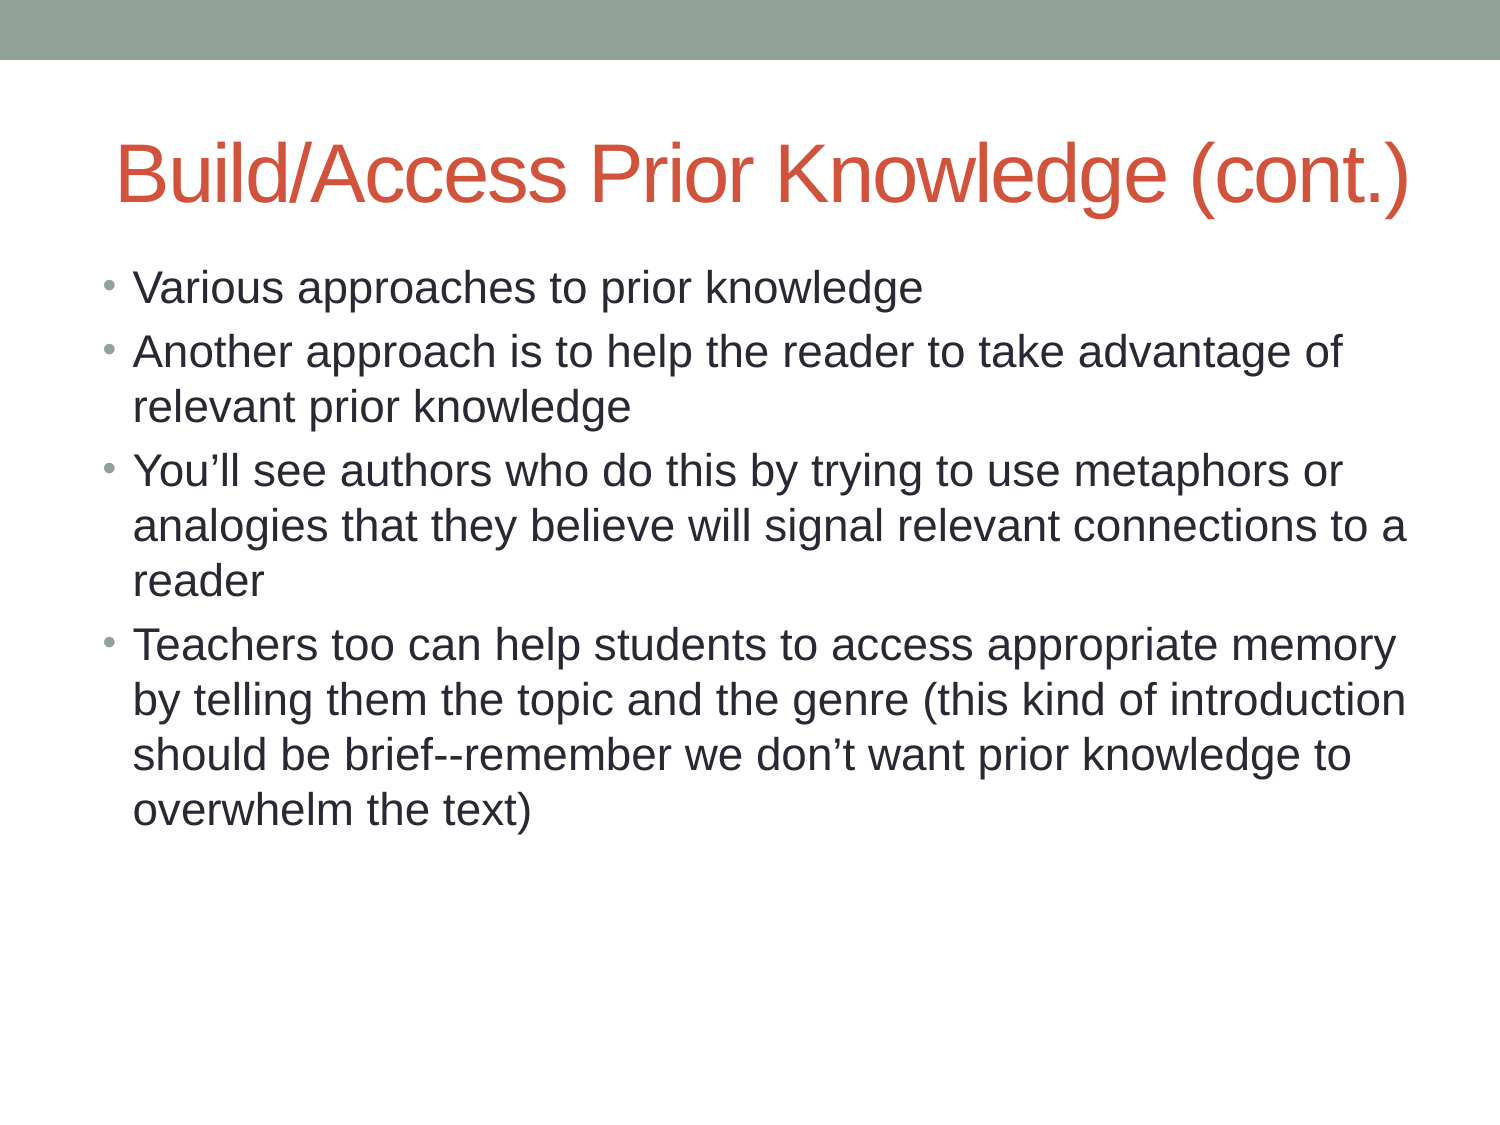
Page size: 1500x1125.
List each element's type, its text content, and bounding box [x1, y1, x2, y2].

title Build/Access Prior Knowledge (cont.) [99, 87, 1450, 250]
list Various approaches to prior knowledge Another approach is to help the reader to take advantage of relevant prior knowledge You’ll see authors who do this by trying to use metaphors or analogies that they believe will signal relevant connections to a reader Teachers too can help students to access appropriate memory by telling them the topic and the genre (this kind of introduction should be brief--remember we don’t want prior knowledge to overwhelm the text) [87, 249, 1438, 1000]
